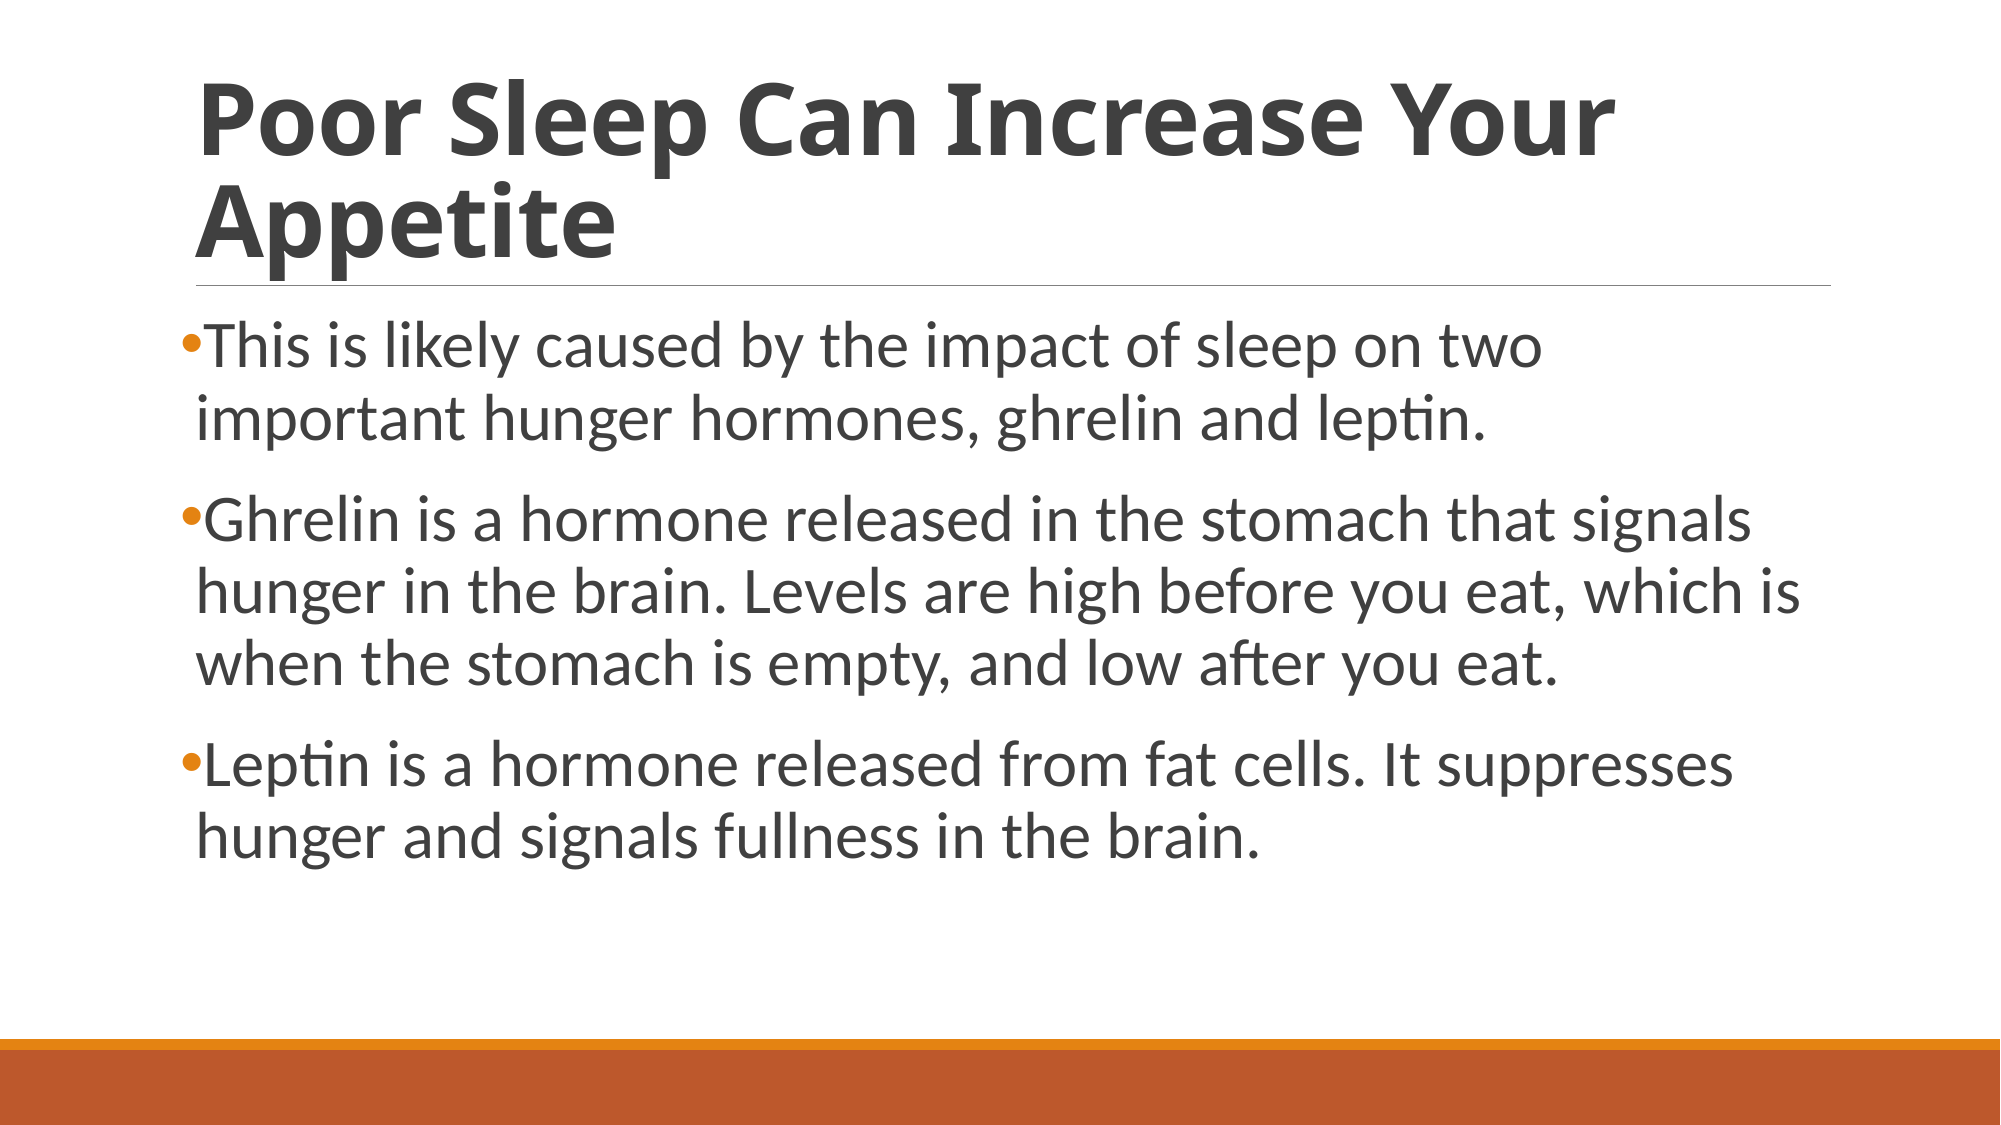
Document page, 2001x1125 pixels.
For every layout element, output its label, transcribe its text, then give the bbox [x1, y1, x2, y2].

list This is likely caused by the impact of sleep on two important hunger hormones, ghrelin and leptin. Ghrelin is a hormone released in the stomach that signals hunger in the brain. Levels are high before you eat, which is when the stomach is empty, and low after you eat. Leptin is a hormone released from fat cells. It suppresses hunger and signals fullness in the brain. [180, 302, 1830, 963]
title Poor Sleep Can Increase Your Appetite [180, 47, 1830, 285]
